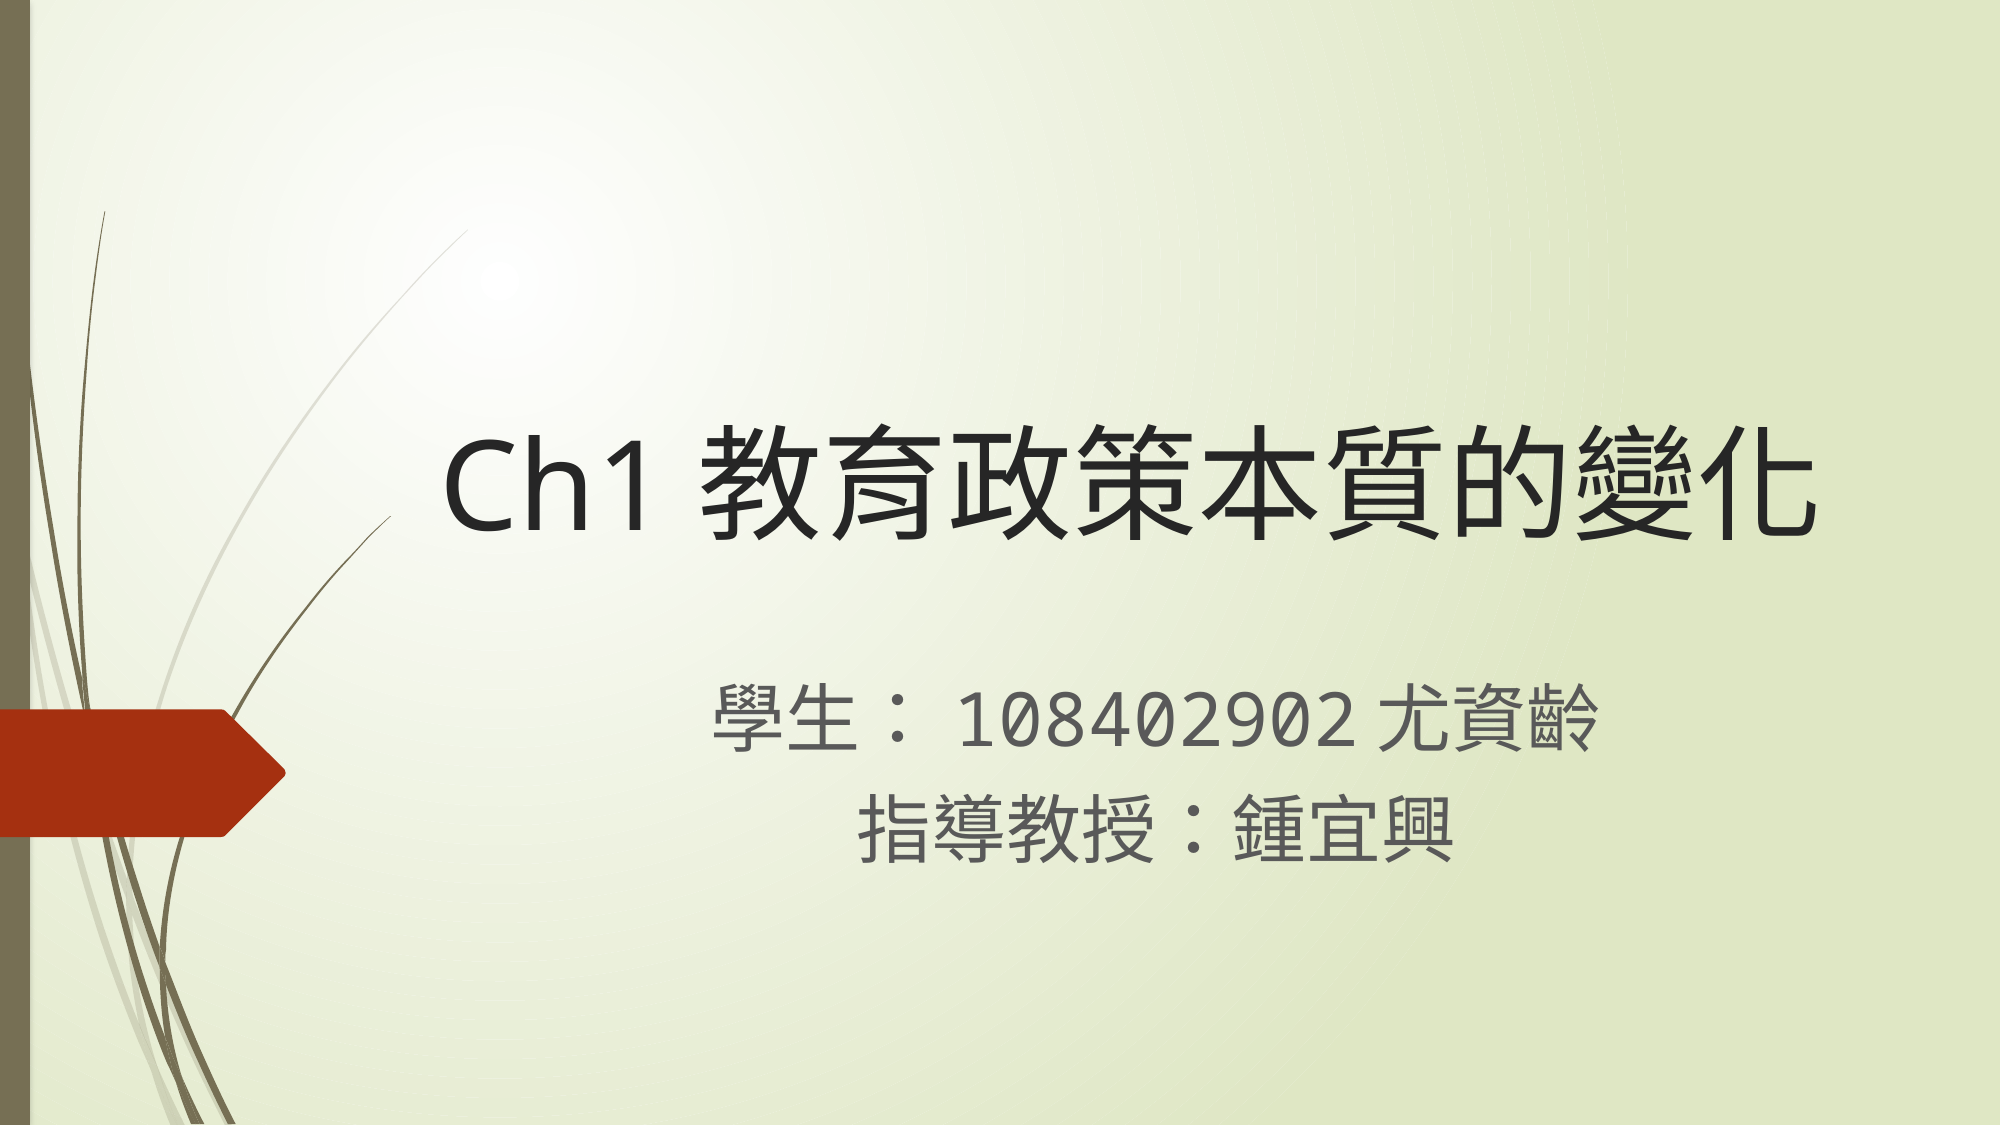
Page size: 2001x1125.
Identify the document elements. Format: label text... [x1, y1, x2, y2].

subtitle 學生：108402902尤資齡 指導教授：鍾宜興 [424, 663, 1888, 907]
title Ch1教育政策本質的變化 [424, 408, 1888, 563]
